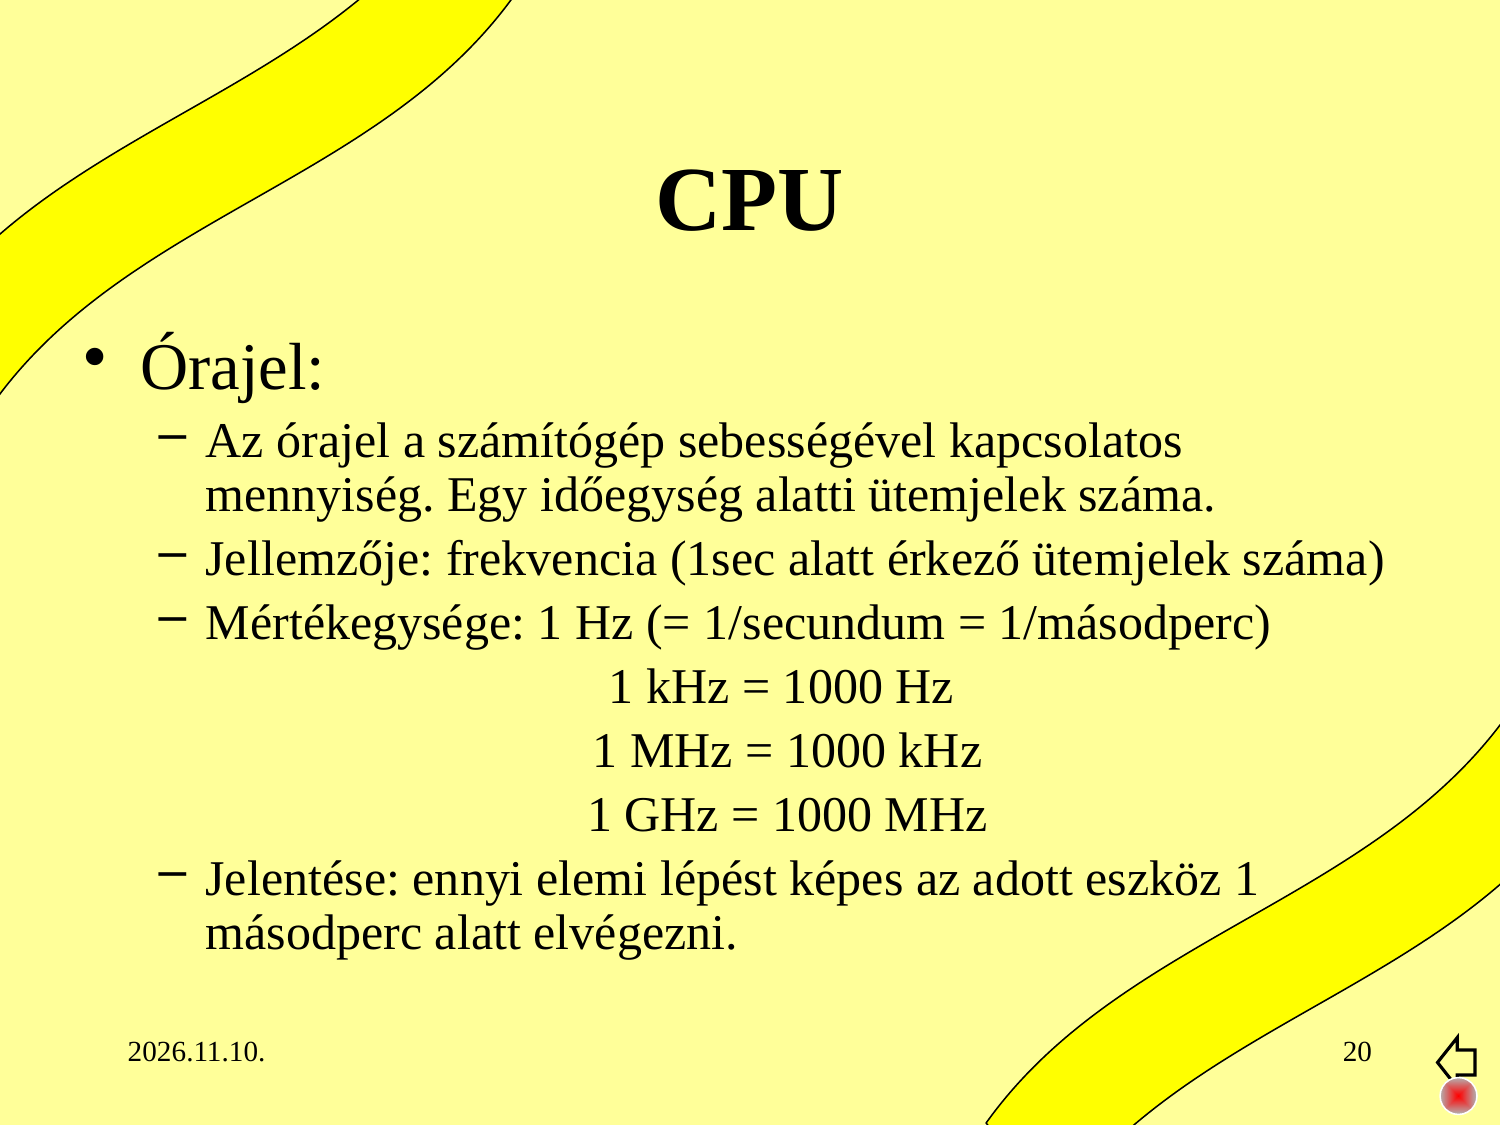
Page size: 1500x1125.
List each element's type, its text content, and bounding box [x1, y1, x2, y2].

title CPU [112, 99, 1388, 288]
slide_number 2020. 02. 10. [112, 1025, 425, 1100]
text_box [1440, 1077, 1478, 1115]
slide_number 20 [1074, 1025, 1388, 1100]
list Órajel: Az órajel a számítógép sebességével kapcsolatos mennyiség. Egy időegység alatti ütemjelek száma. Jellemzője: frekvencia (1sec alatt érkező ütemjelek száma) Mértékegysége: 1 Hz (= 1/secundum = 1/másodperc) 1 kHz = 1000 Hz 1 MHz = 1000 kHz 1 GHz = 1000 MHz Jelentése: ennyi elemi lépést képes az adott eszköz 1 másodperc alatt elvégezni. [68, 324, 1432, 1000]
